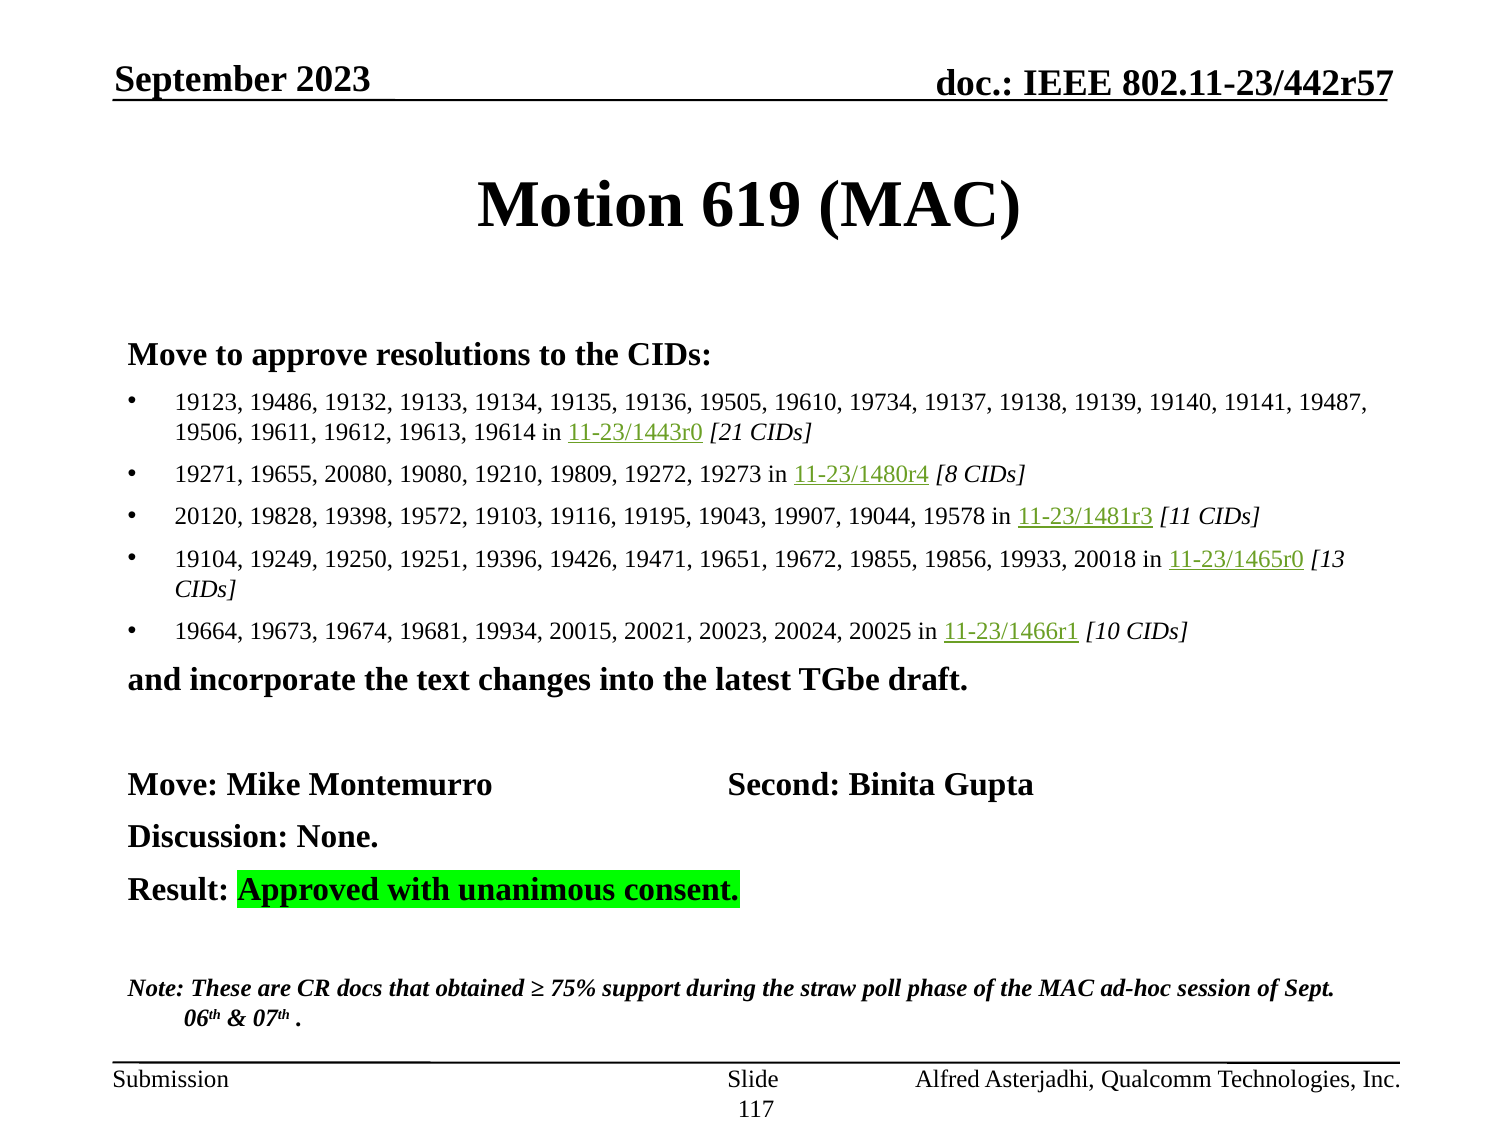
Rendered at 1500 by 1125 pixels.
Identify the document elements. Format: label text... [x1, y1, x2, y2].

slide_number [114, 54, 423, 100]
list Move to approve resolutions to the CIDs: 19123, 19486, 19132, 19133, 19134, 19135, 19136, 19505, 19610, 19734, 19137, 19138, 19139, 19140, 19141, 19487, 19506, 19611, 19612, 19613, 19614 in 11-23/1443r0 [21 CIDs] 19271, 19655, 20080, 19080, 19210, 19809, 19272, 19273 in 11-23/1480r4 [8 CIDs] 20120, 19828, 19398, 19572, 19103, 19116, 19195, 19043, 19907, 19044, 19578 in 11-23/1481r3 [11 CIDs] 19104, 19249, 19250, 19251, 19396, 19426, 19471, 19651, 19672, 19855, 19856, 19933, 20018 in 11-23/1465r0 [13 CIDs] 19664, 19673, 19674, 19681, 19934, 20015, 20021, 20023, 20024, 20025 in 11-23/1466r1 [10 CIDs] and incorporate the text changes into the latest TGbe draft. Move: Mike Montemurro Second: Binita Gupta Discussion: None. Result: Approved with unanimous consent. Note: These are CR docs that obtained ≥ 75% support during the straw poll phase of the MAC ad-hoc session of Sept. 06th & 07th . [112, 324, 1388, 1063]
slide_number Slide 117 [712, 1061, 800, 1123]
footer Alfred Asterjadhi, Qualcomm Technologies, Inc. [878, 1061, 1402, 1093]
title Motion 619 (MAC) [112, 112, 1388, 288]
